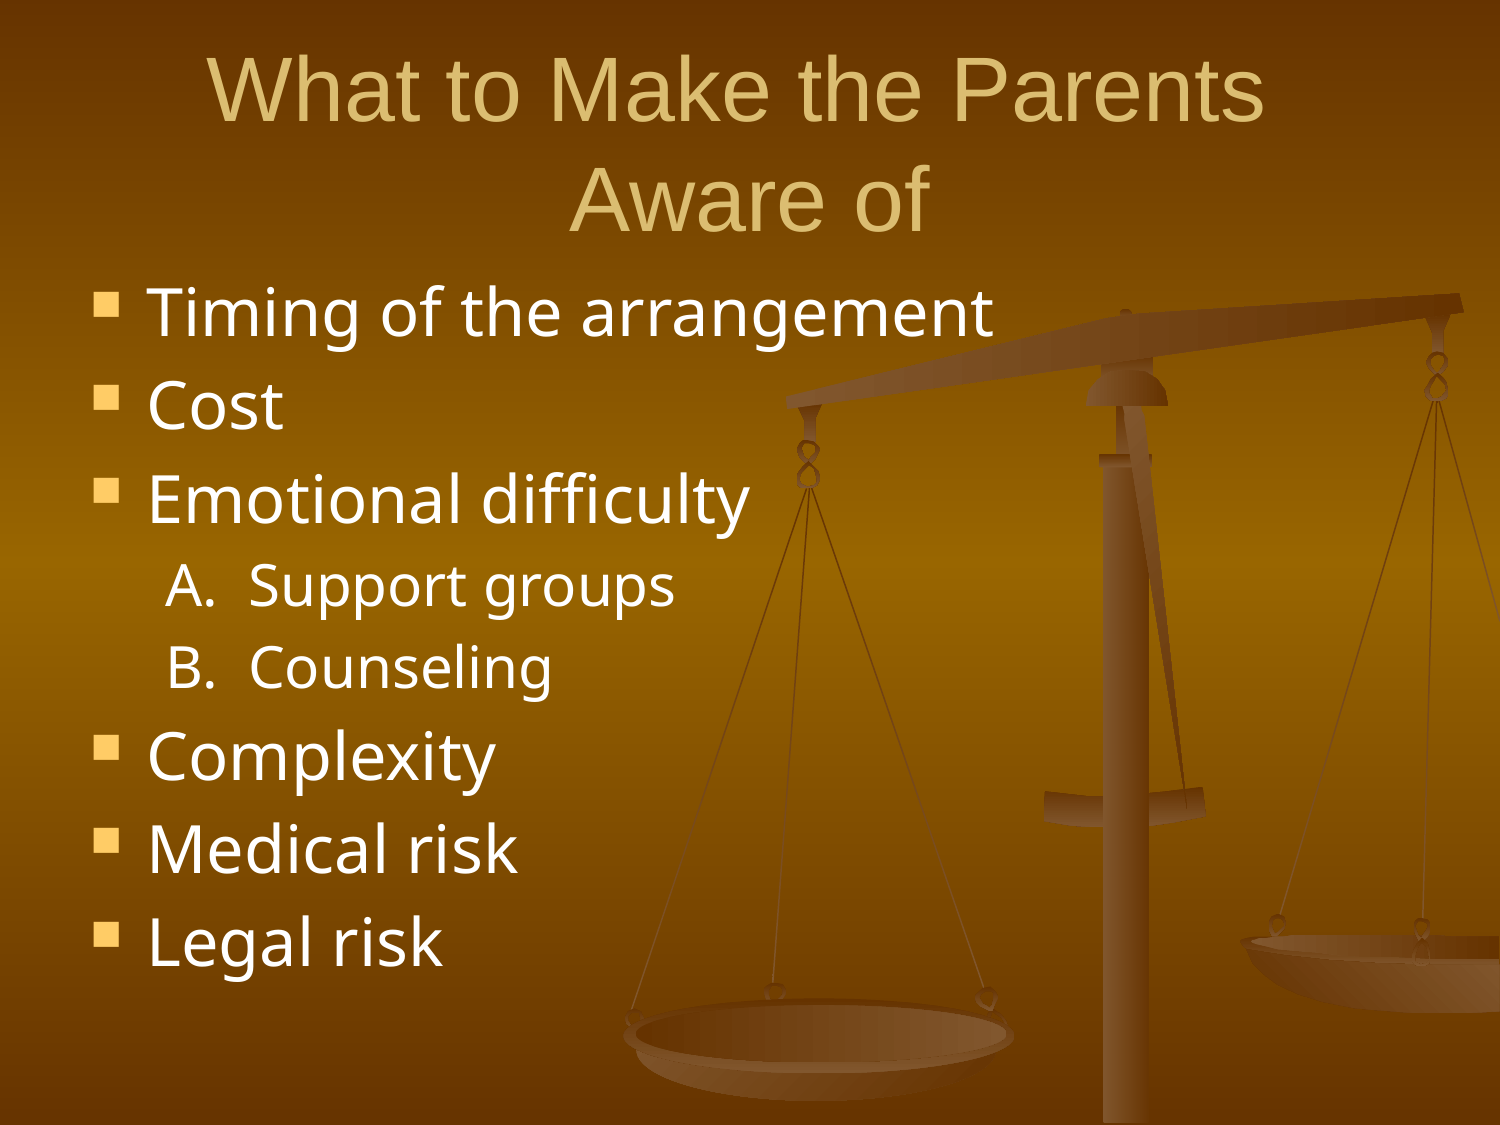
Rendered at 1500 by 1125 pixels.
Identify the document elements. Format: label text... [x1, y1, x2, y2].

list Timing of the arrangement Cost Emotional difficulty A. Support groups B. Counseling Complexity Medical risk Legal risk [74, 262, 1426, 1006]
title What to Make the Parents Aware of [74, 45, 1426, 234]
